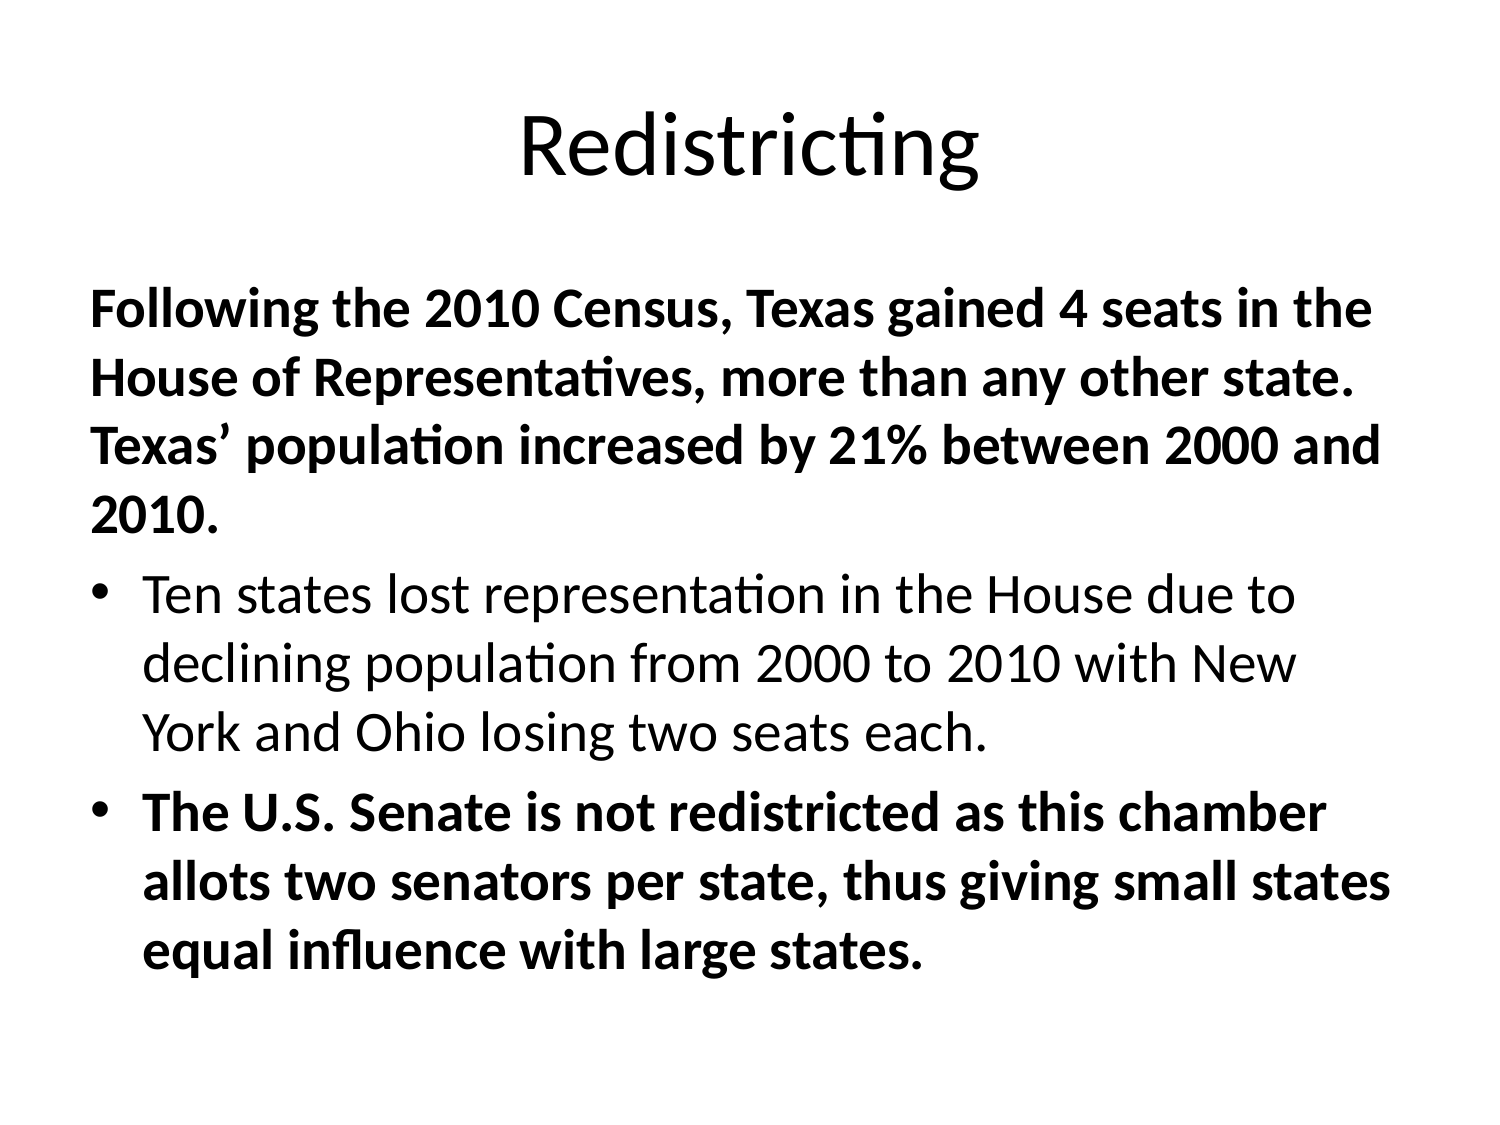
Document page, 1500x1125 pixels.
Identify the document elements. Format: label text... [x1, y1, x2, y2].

title Redistricting [75, 45, 1425, 233]
list Following the 2010 Census, Texas gained 4 seats in the House of Representatives, more than any other state. Texas’ population increased by 21% between 2000 and 2010. Ten states lost representation in the House due to declining population from 2000 to 2010 with New York and Ohio losing two seats each. The U.S. Senate is not redistricted as this chamber allots two senators per state, thus giving small states equal influence with large states. [75, 262, 1425, 1005]
